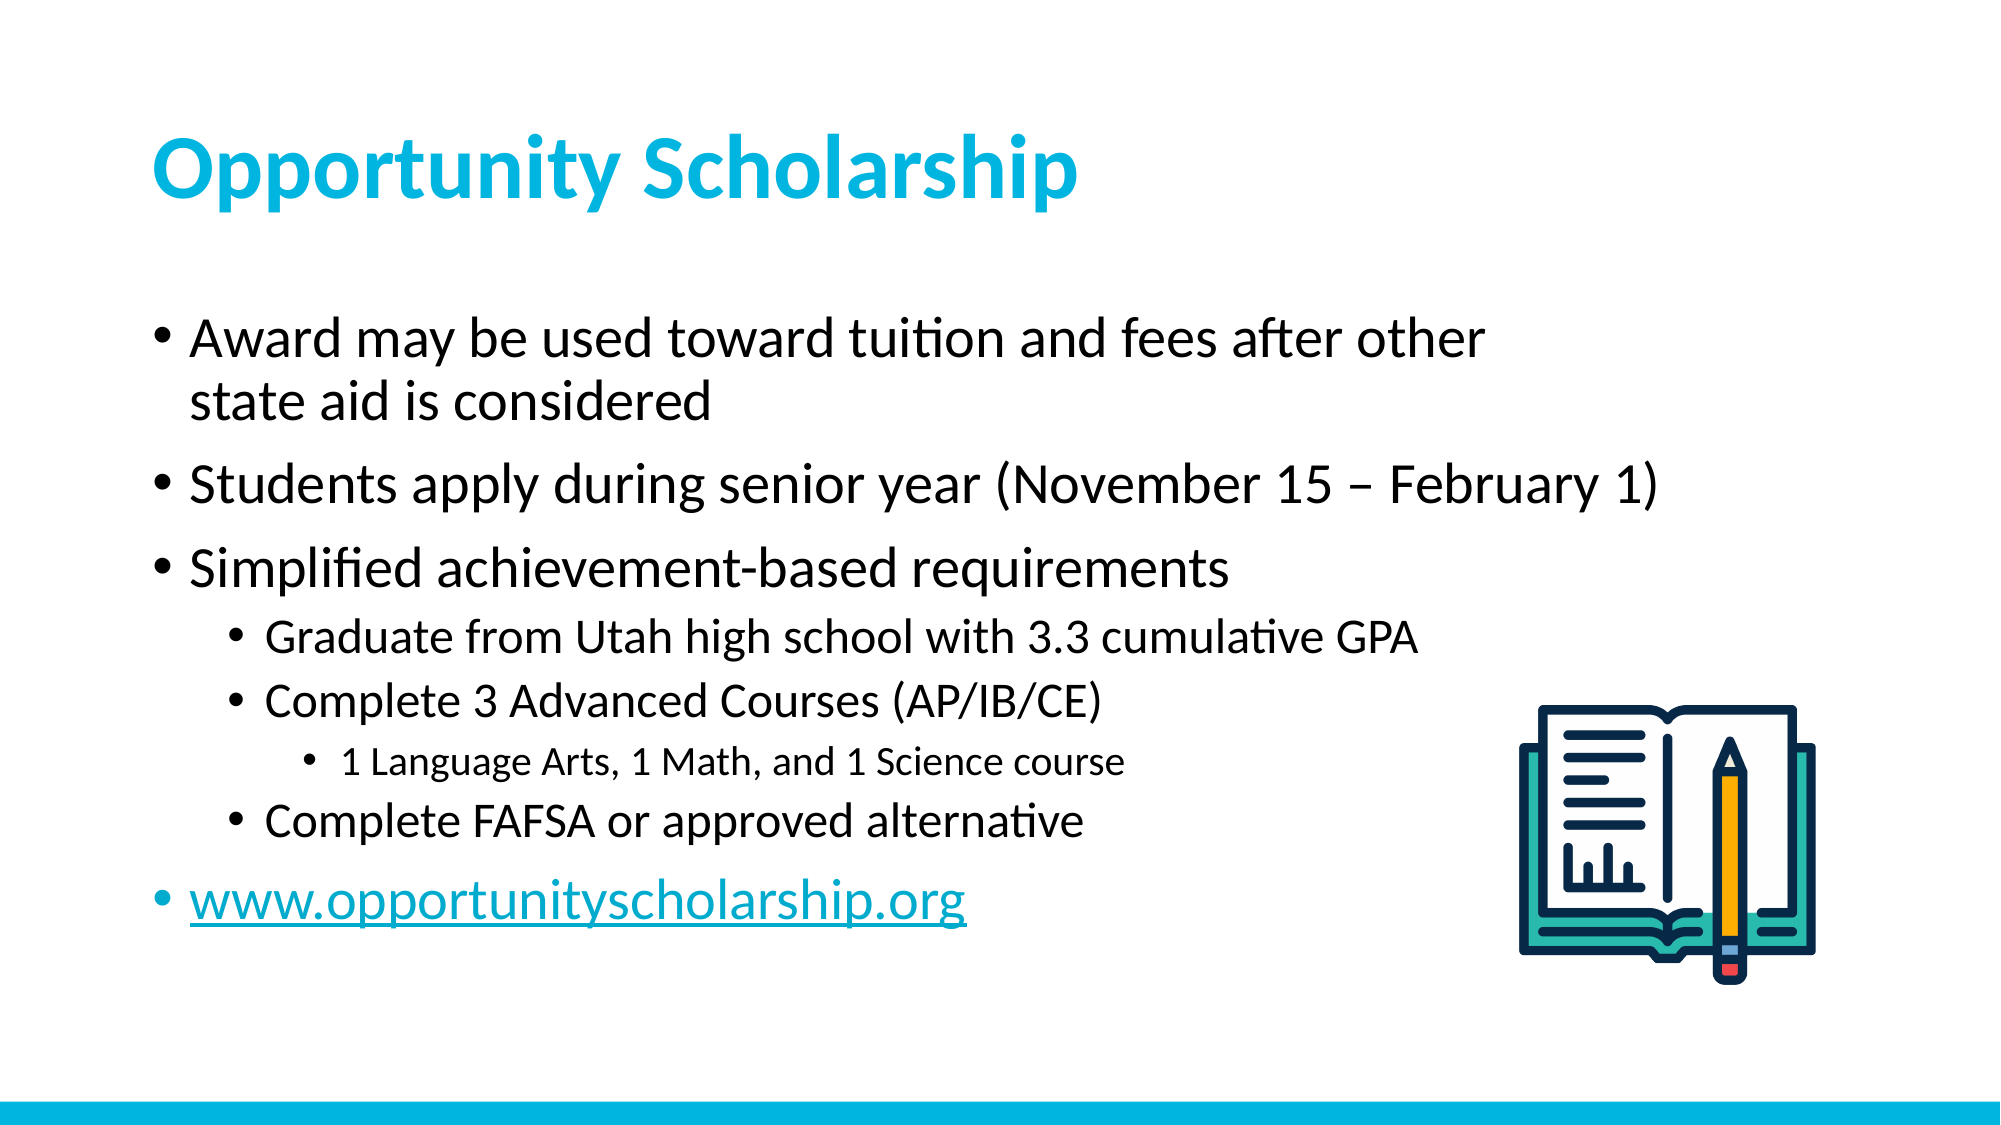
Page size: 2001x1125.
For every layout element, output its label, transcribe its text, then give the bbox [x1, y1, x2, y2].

picture [1519, 705, 1816, 986]
list Award may be used toward tuition and fees after other state aid is considered Students apply during senior year (November 15 – February 1) Simplified achievement-based requirements Graduate from Utah high school with 3.3 cumulative GPA Complete 3 Advanced Courses (AP/IB/CE) 1 Language Arts, 1 Math, and 1 Science course Complete FAFSA or approved alternative www.opportunityscholarship.org [137, 299, 1863, 1014]
title Opportunity Scholarship [137, 59, 1863, 278]
